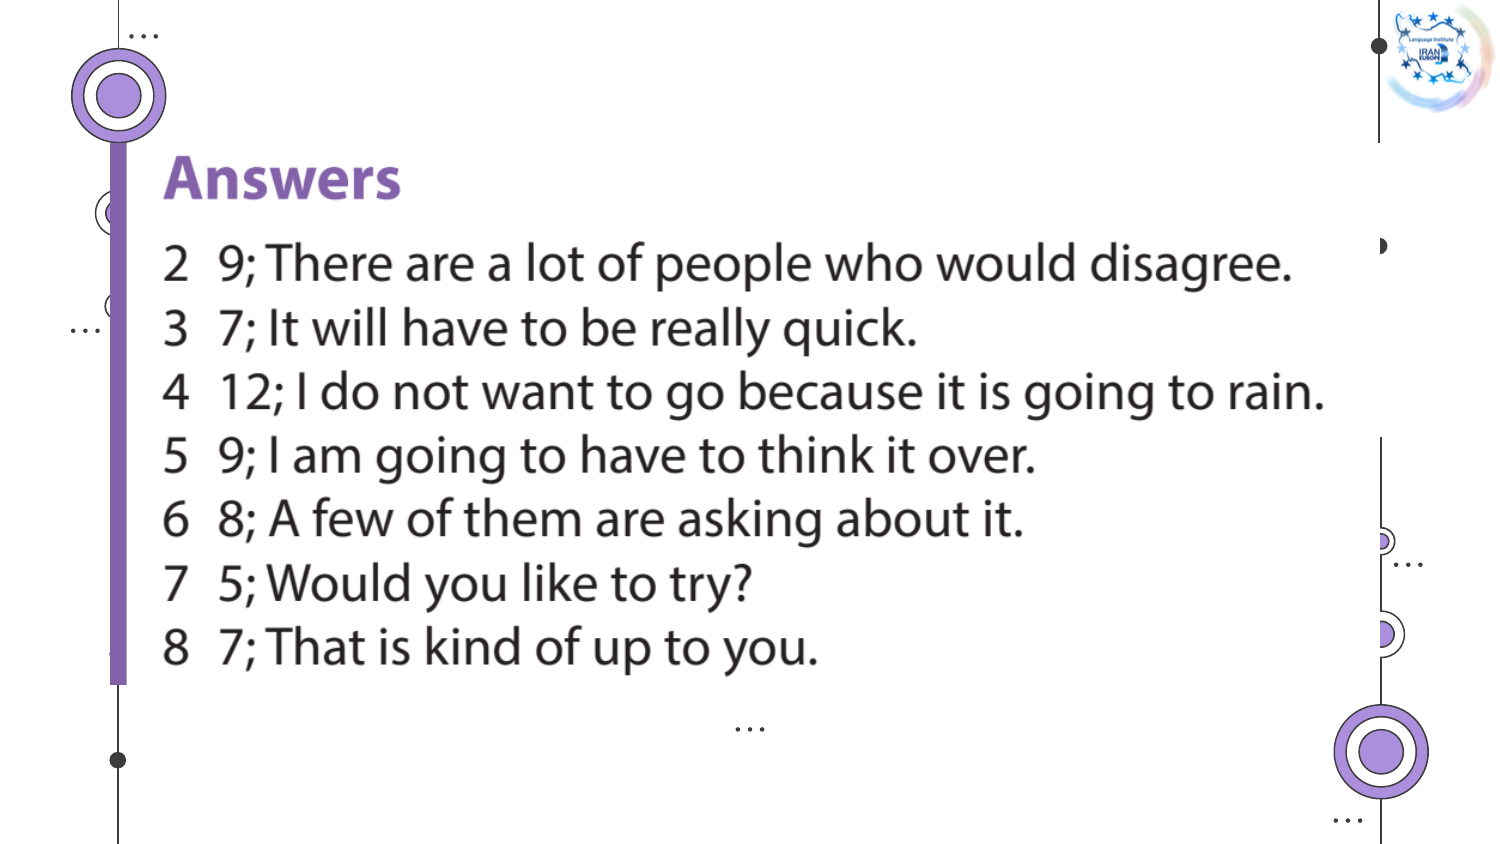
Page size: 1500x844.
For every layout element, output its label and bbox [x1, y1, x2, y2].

picture [110, 143, 1381, 685]
picture [1379, 0, 1500, 117]
